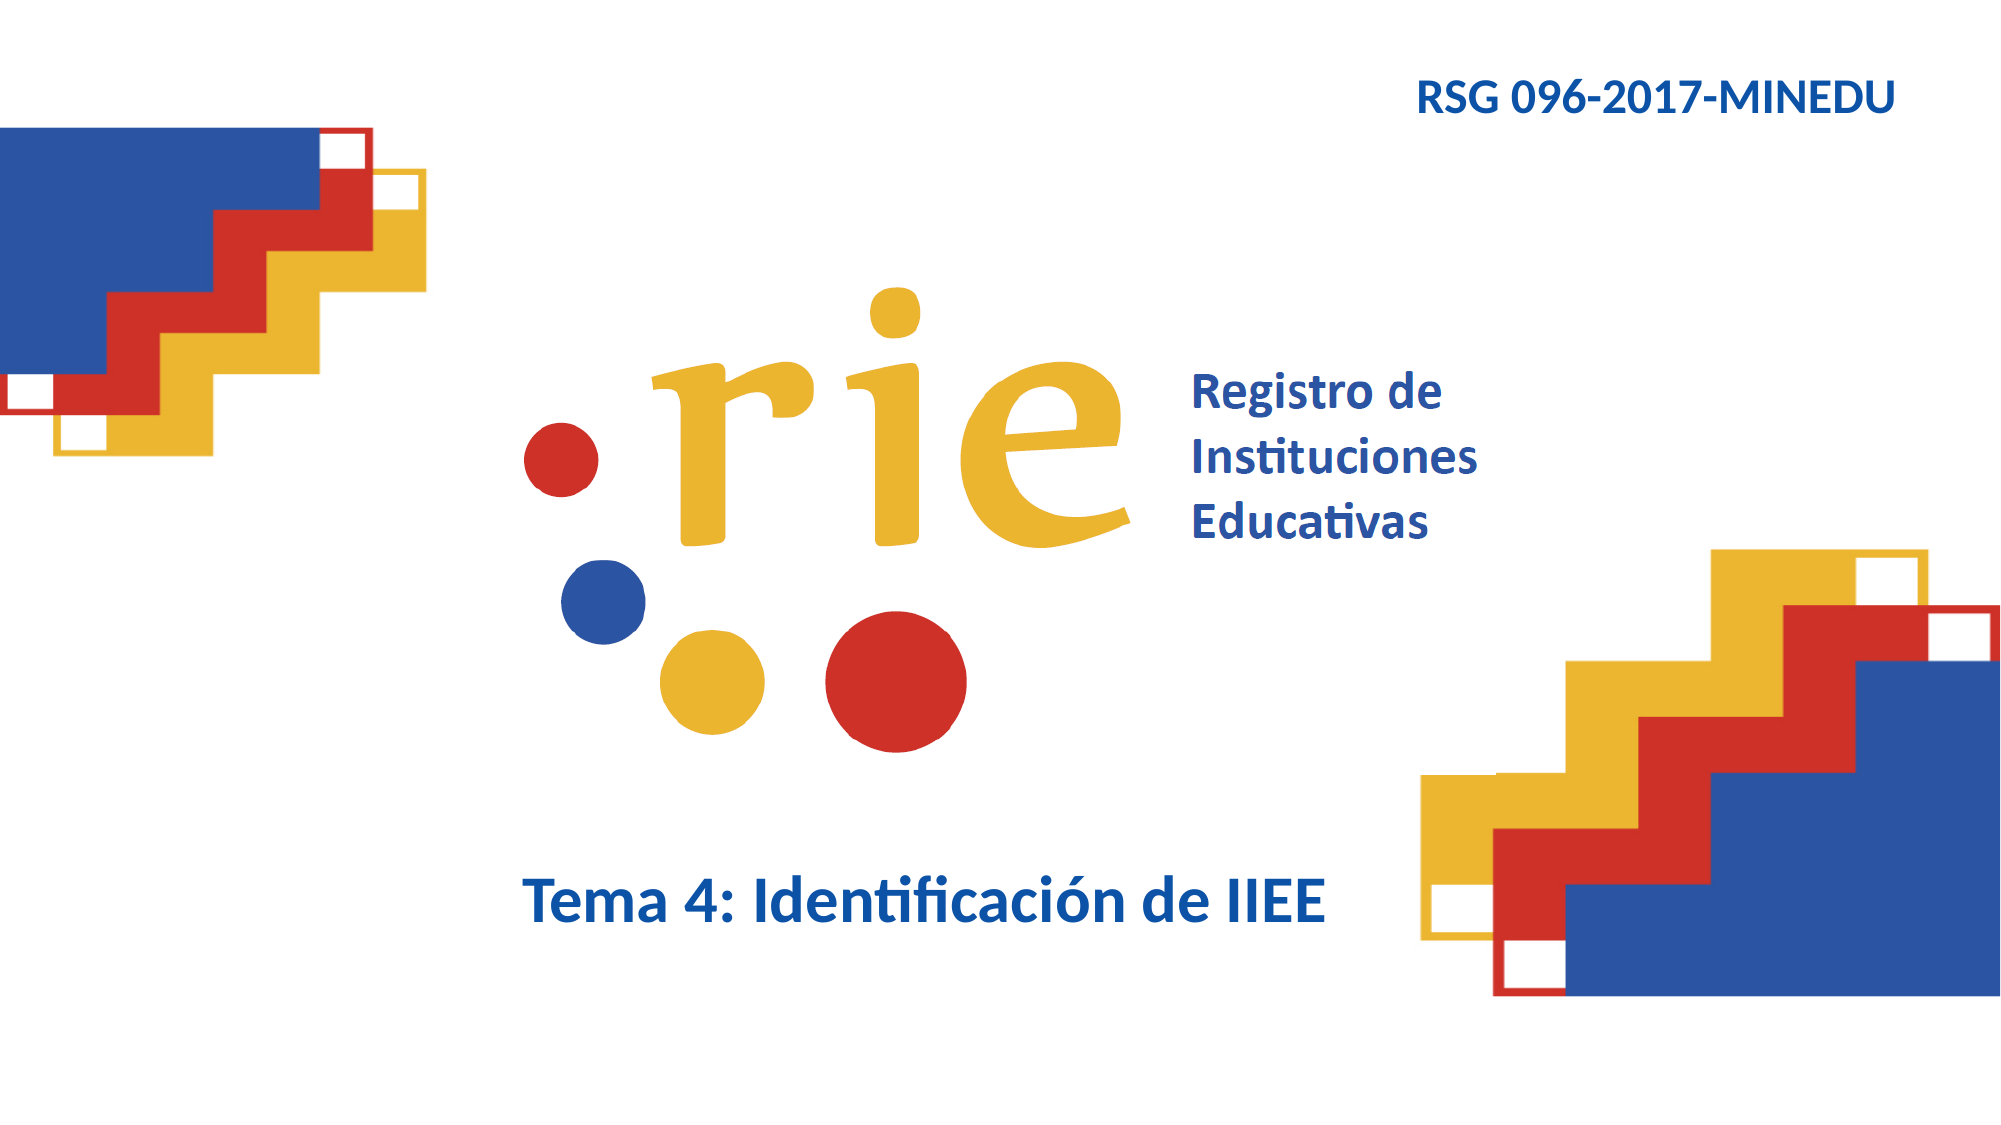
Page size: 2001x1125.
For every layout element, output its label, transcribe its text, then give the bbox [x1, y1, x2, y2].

text_box RSG 096-2017-MINEDU [1401, 56, 1953, 131]
picture [0, 0, 2001, 1125]
text_box Tema 4: Identificación de IIEE [507, 848, 1423, 943]
